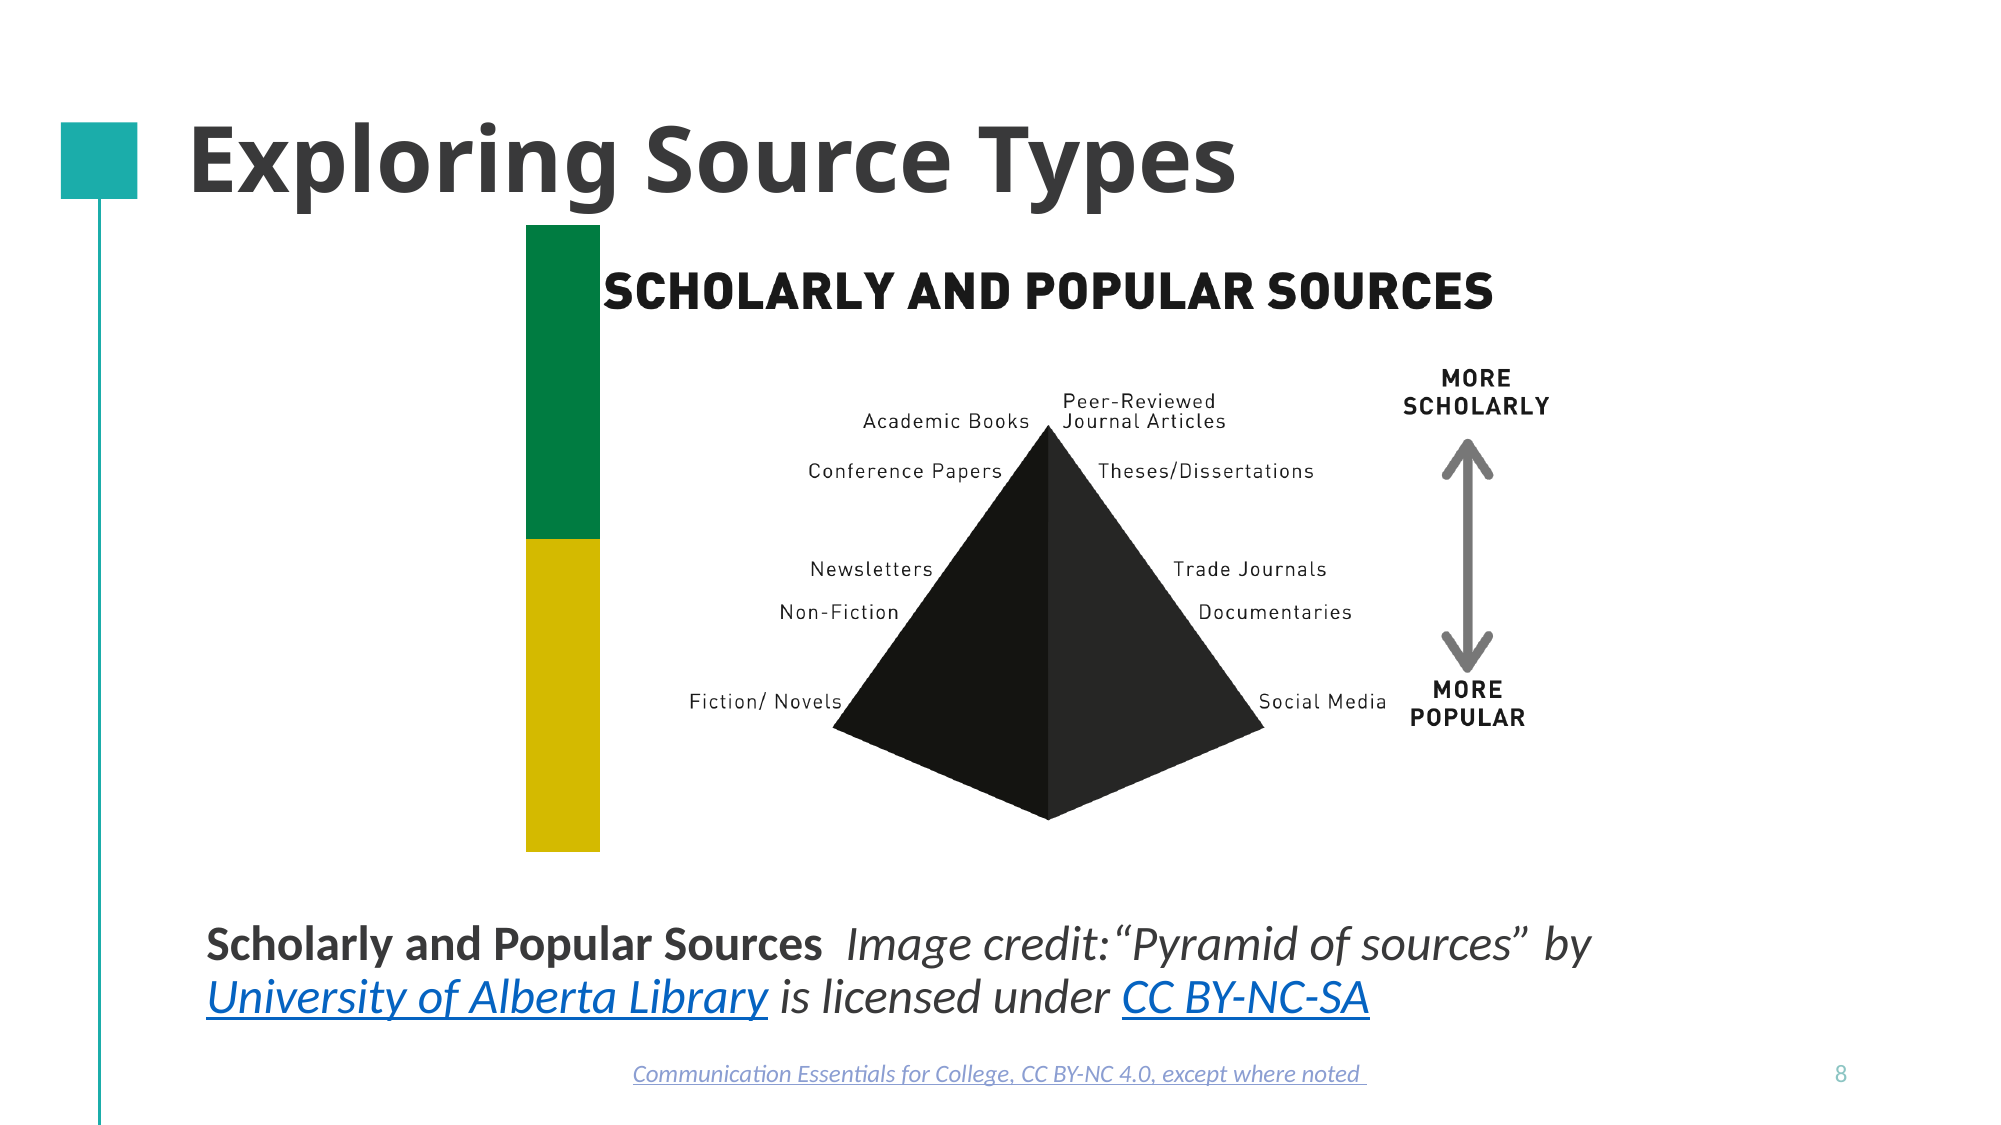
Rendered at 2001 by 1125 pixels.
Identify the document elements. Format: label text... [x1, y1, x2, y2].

footer Communication Essentials for College, CC BY-NC 4.0, except where noted [611, 1042, 1388, 1102]
title Exploring Source Types [171, 105, 1863, 278]
list Scholarly and Popular Sources Image credit:“Pyramid of sources” by University of Alberta Library is licensed under CC BY-NC-SA [191, 909, 1843, 1033]
slide_number 8 [1412, 1042, 1863, 1103]
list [526, 225, 1641, 852]
